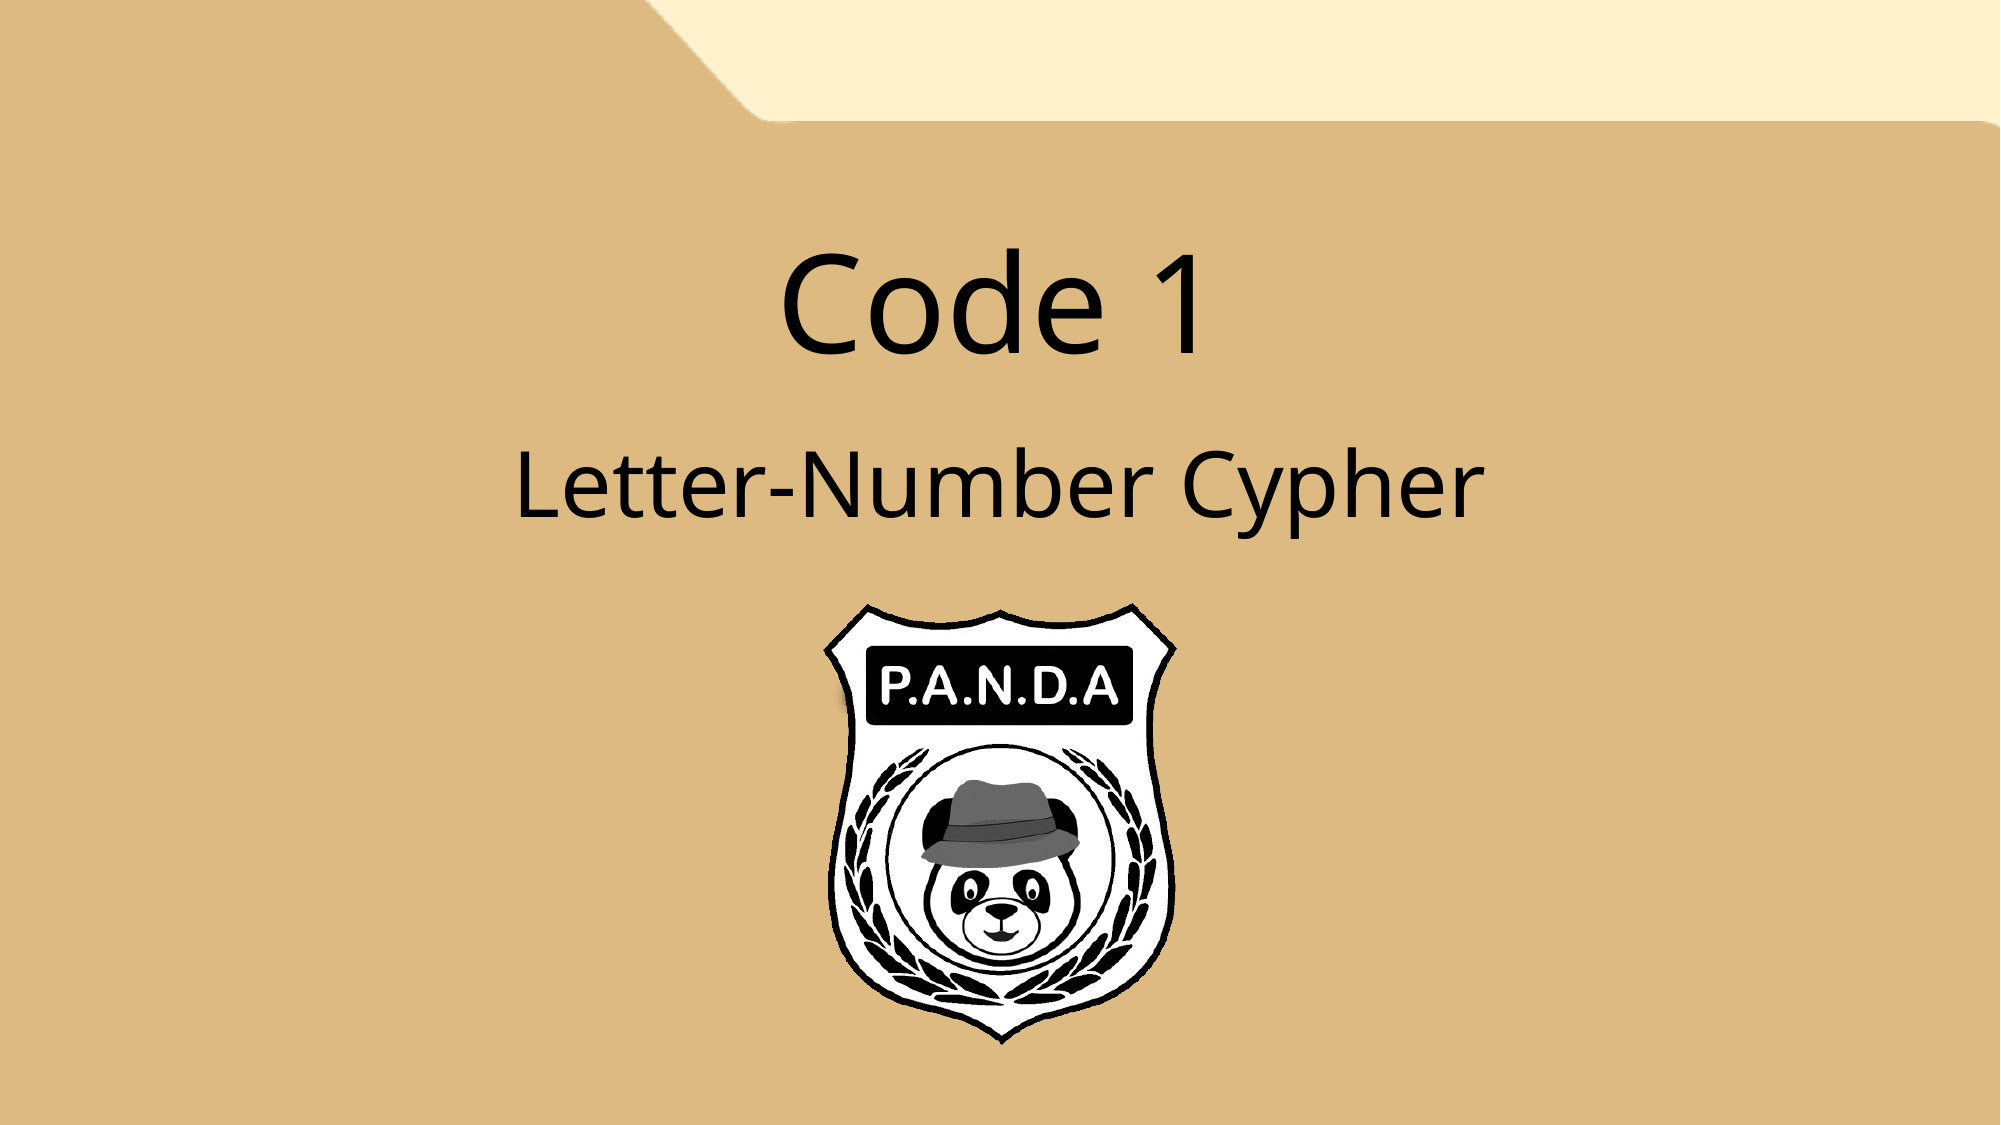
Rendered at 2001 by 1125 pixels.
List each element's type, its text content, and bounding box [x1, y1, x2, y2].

picture [0, 543, 2000, 1125]
picture [0, 0, 2000, 208]
text_box Code 1 Letter-Number Cypher [0, 208, 2000, 543]
